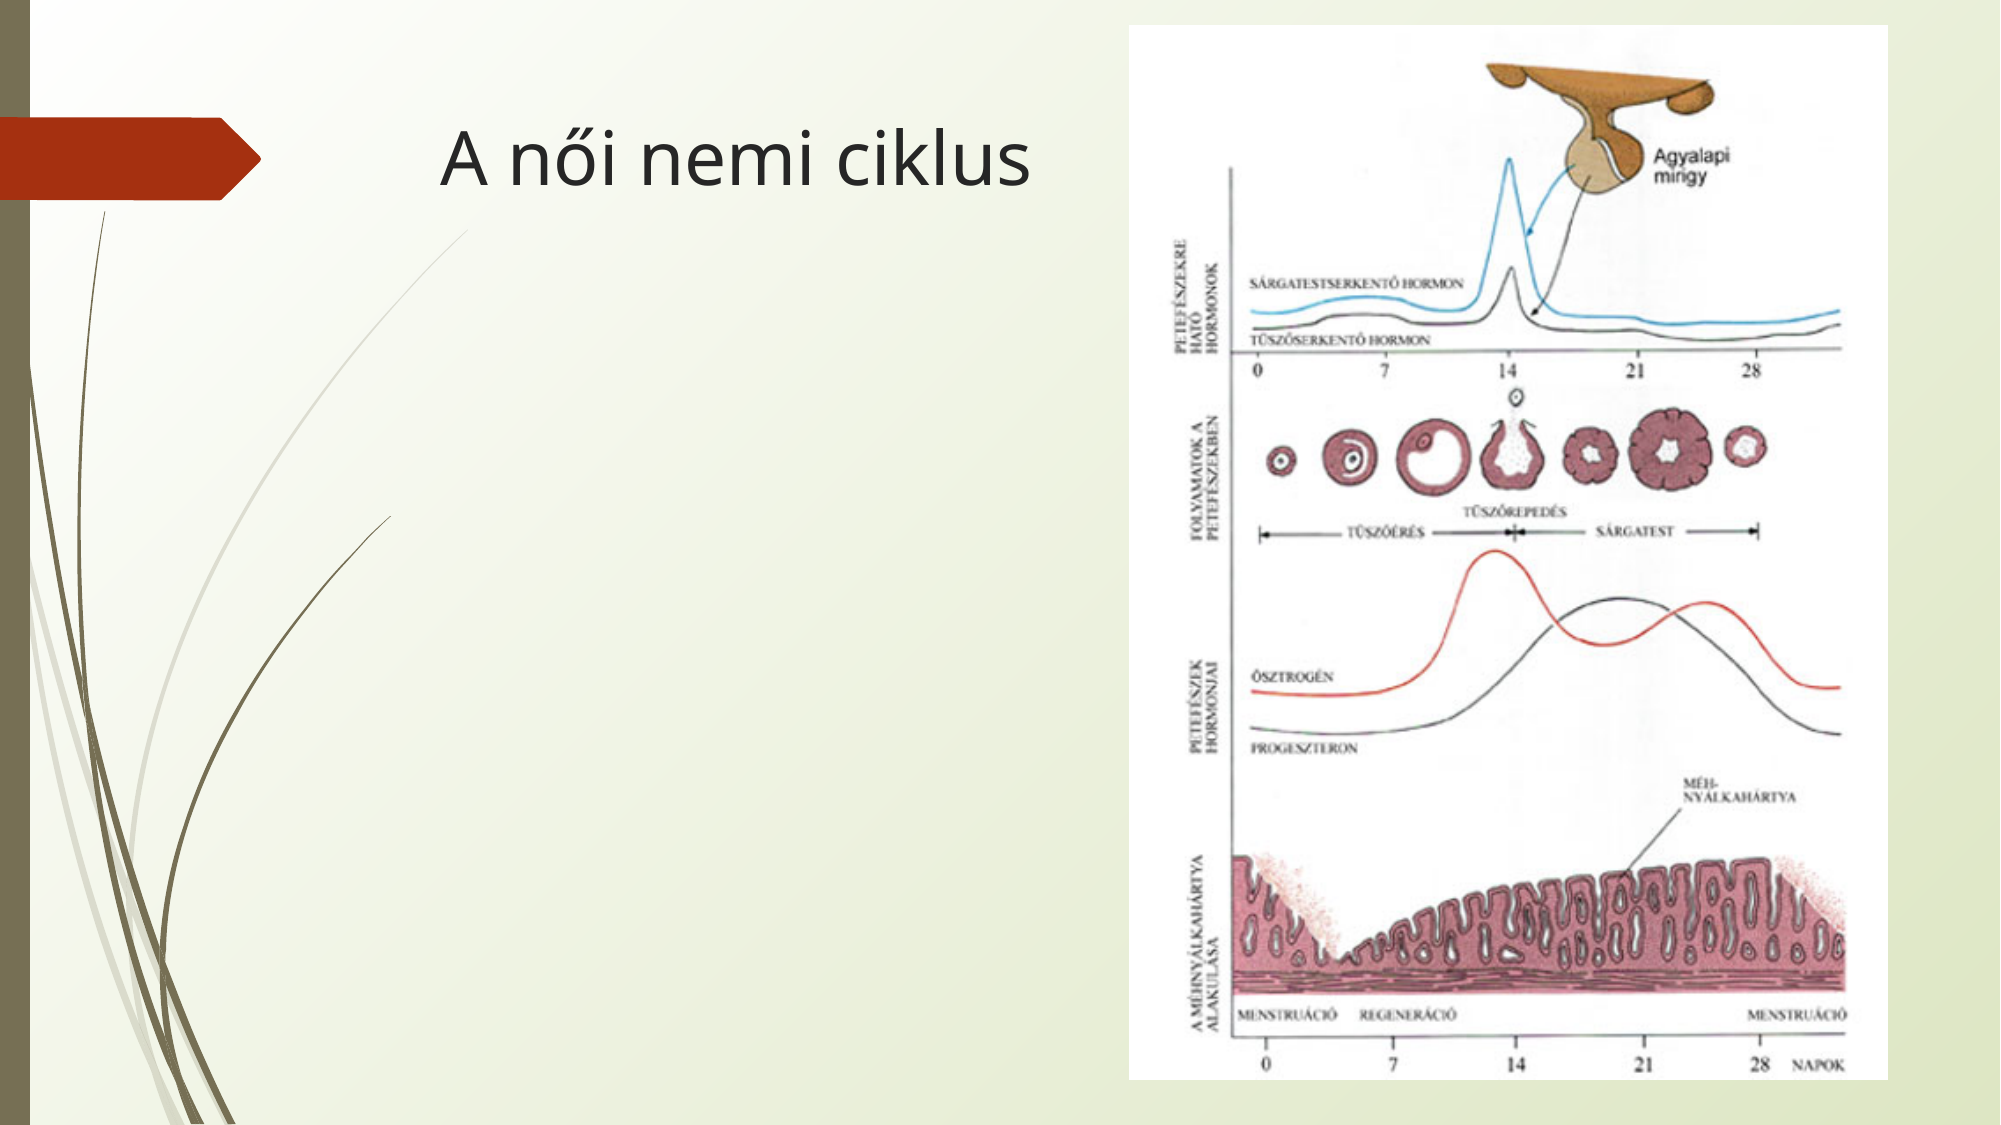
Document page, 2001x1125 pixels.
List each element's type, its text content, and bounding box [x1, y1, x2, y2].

title A női nemi ciklus [425, 102, 1124, 313]
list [1129, 25, 1888, 1081]
